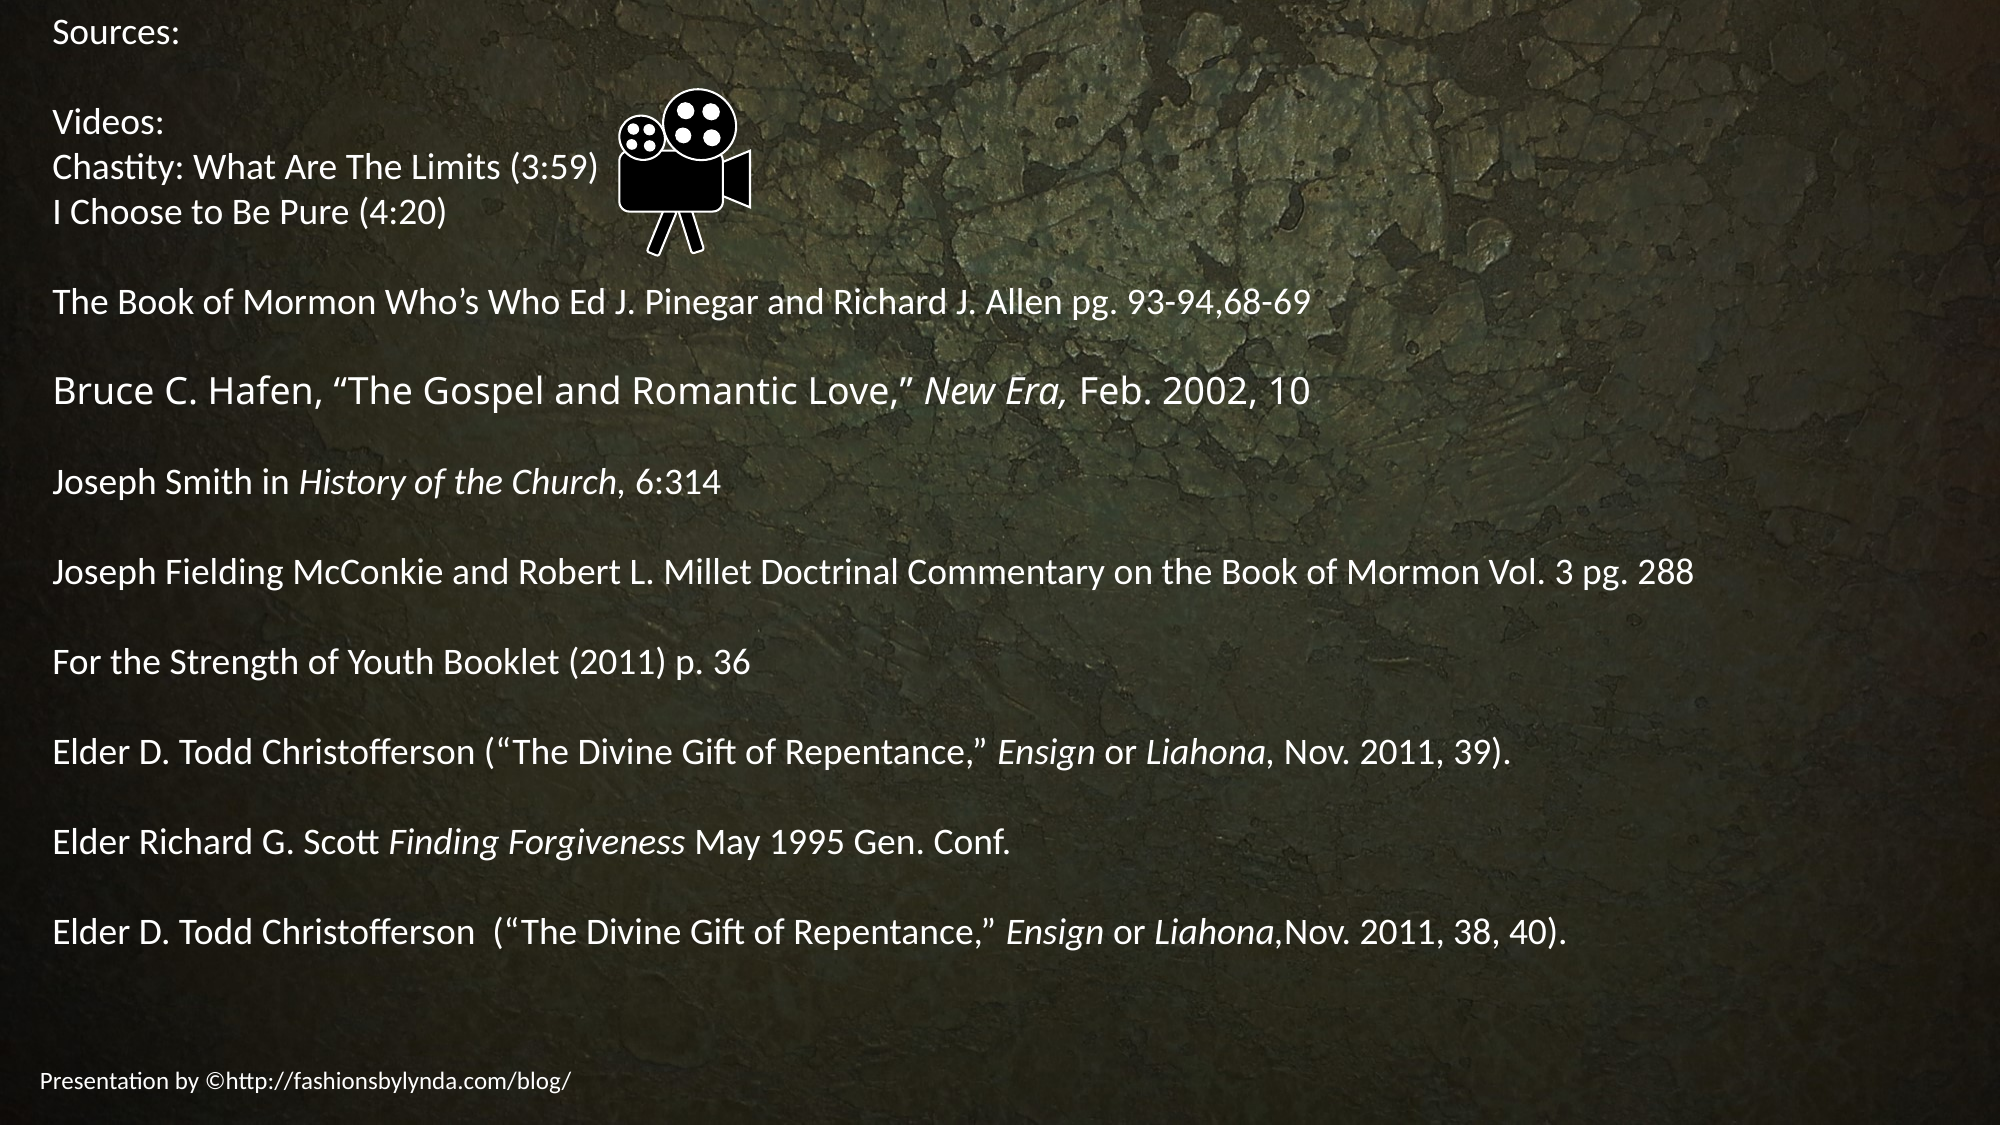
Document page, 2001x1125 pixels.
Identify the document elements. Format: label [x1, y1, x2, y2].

picture [0, 0, 2000, 1125]
text_box [618, 89, 750, 256]
